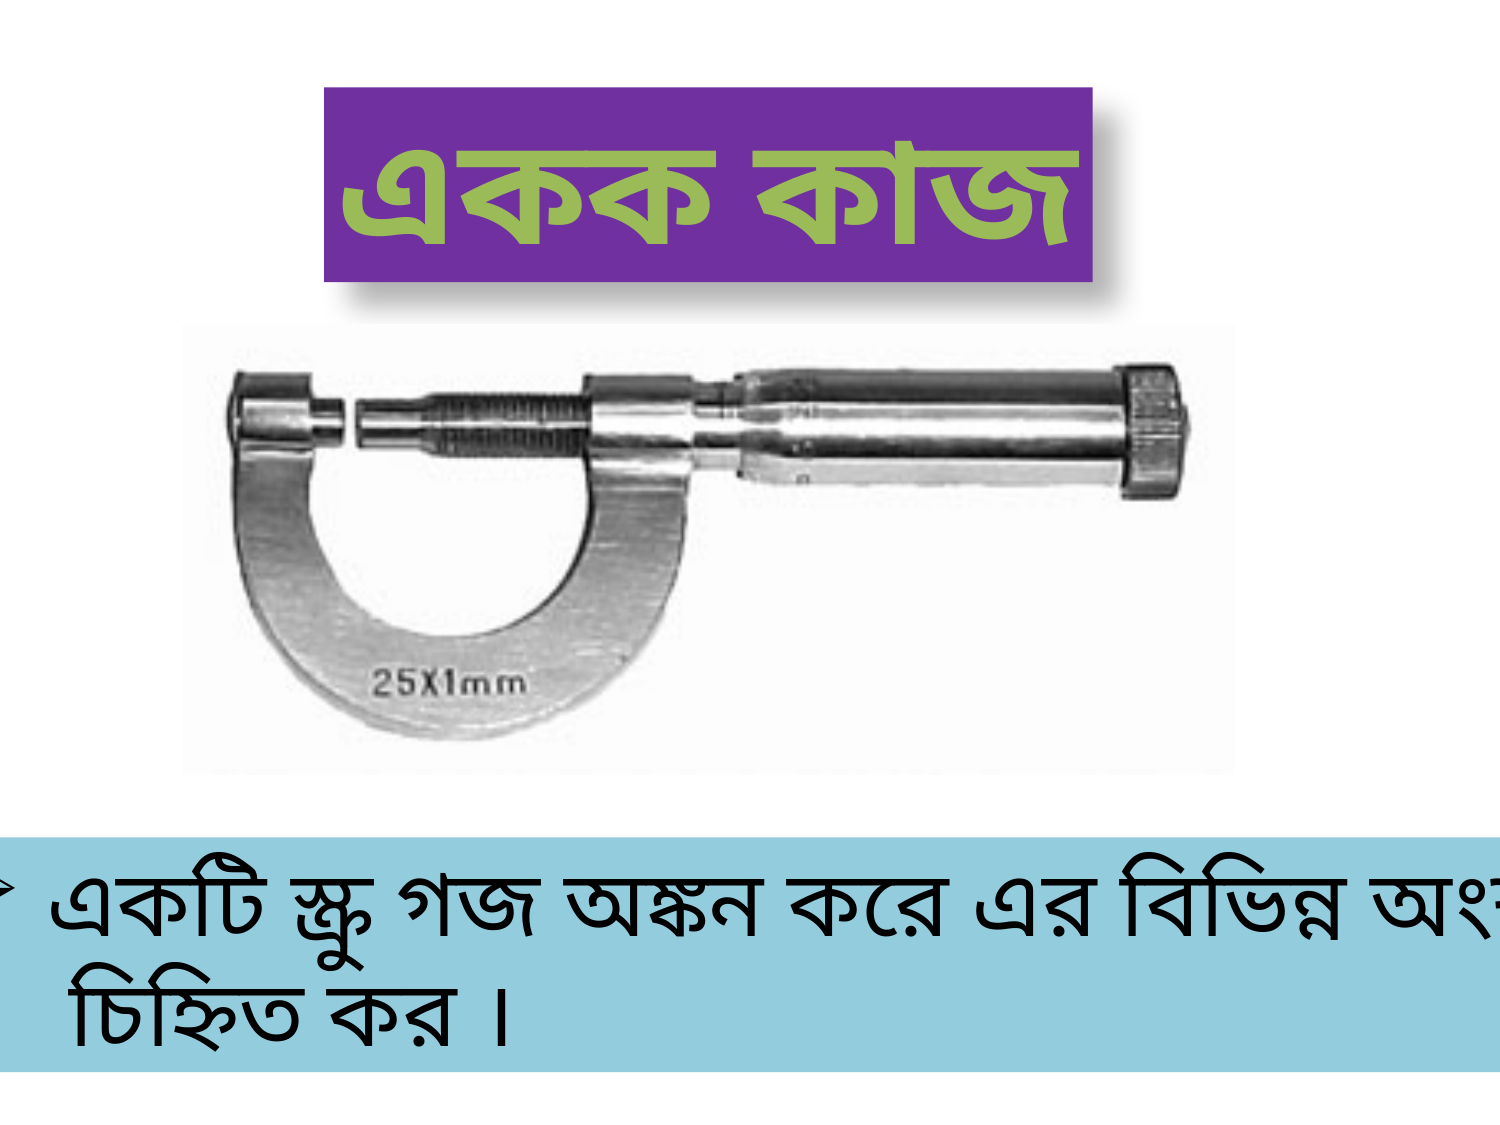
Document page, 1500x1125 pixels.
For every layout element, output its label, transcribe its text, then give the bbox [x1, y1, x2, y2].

text_box একক কাজ [324, 87, 1093, 283]
text_box একটি স্ক্রু গজ অঙ্কন করে এর বিভিন্ন অংশ চিহ্নিত কর । [0, 837, 1500, 1073]
picture [182, 324, 1235, 776]
